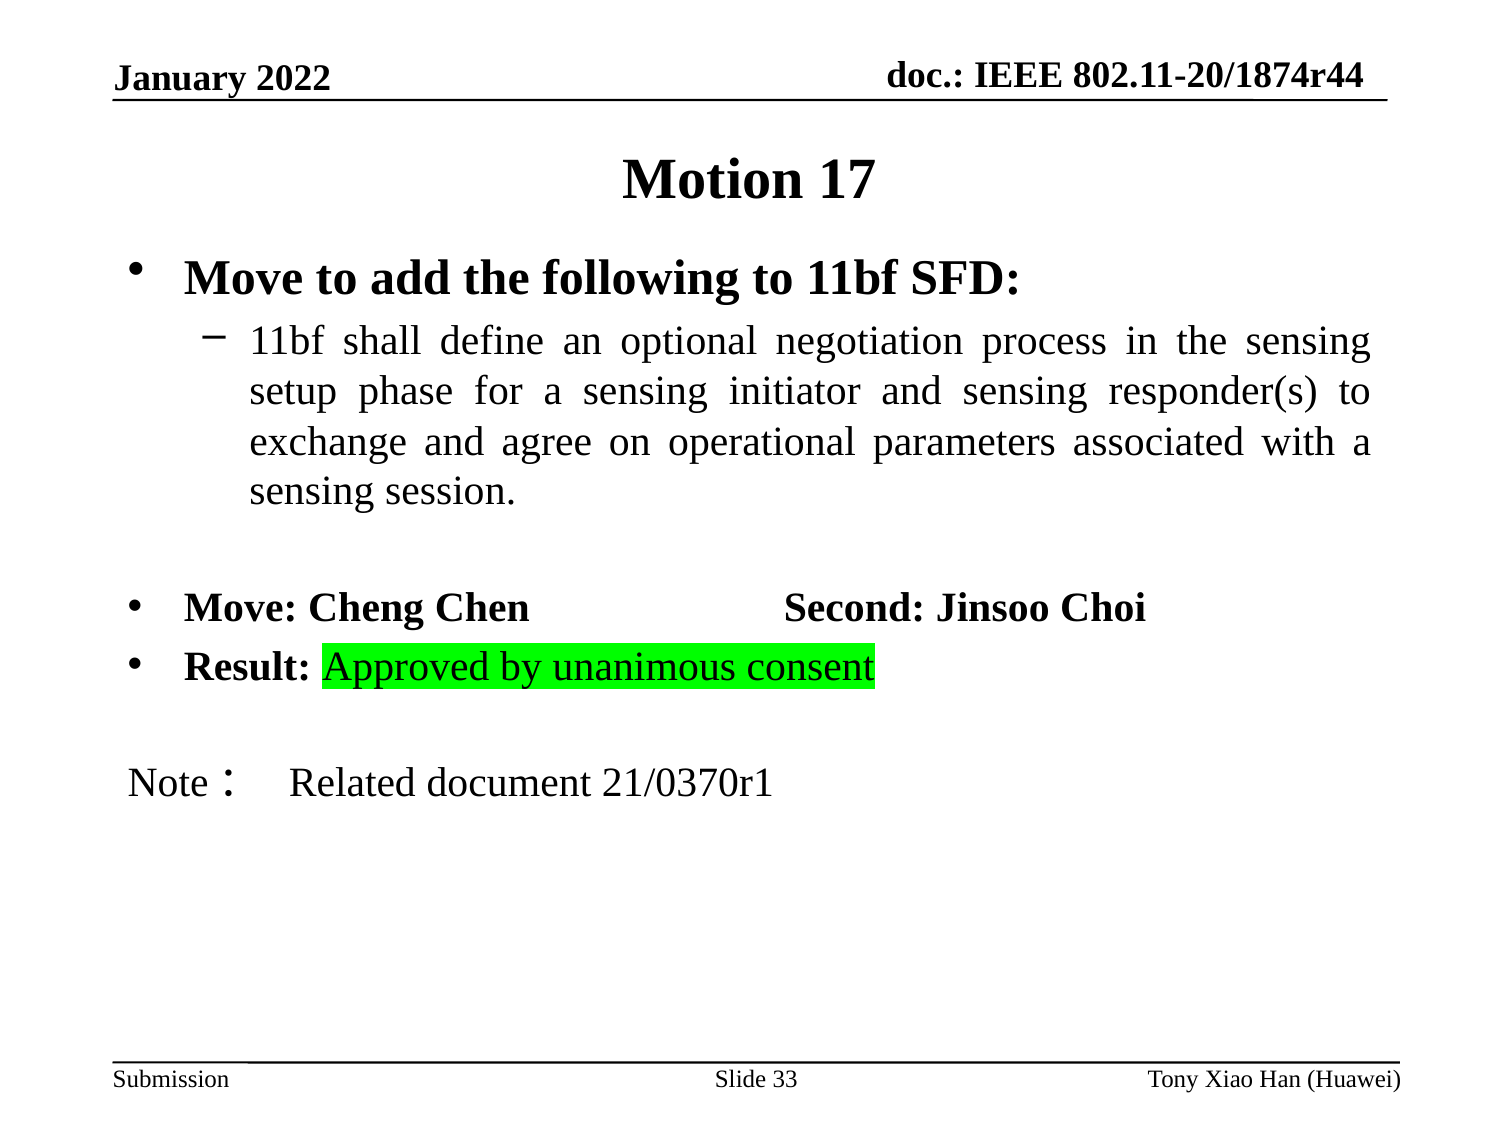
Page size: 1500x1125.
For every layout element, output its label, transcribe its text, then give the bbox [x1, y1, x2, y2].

text_box Motion 17 [112, 87, 1388, 237]
text_box Move to add the following to 11bf SFD: 11bf shall define an optional negotiation process in the sensing setup phase for a sensing initiator and sensing responder(s) to exchange and agree on operational parameters associated with a sensing session. Move: Cheng Chen Second: Jinsoo Choi Result: Approved by unanimous consent Note： Related document 21/0370r1 [112, 237, 1388, 900]
slide_number Slide 33 [712, 1061, 800, 1093]
footer Tony Xiao Han (Huawei) [999, 1061, 1402, 1093]
